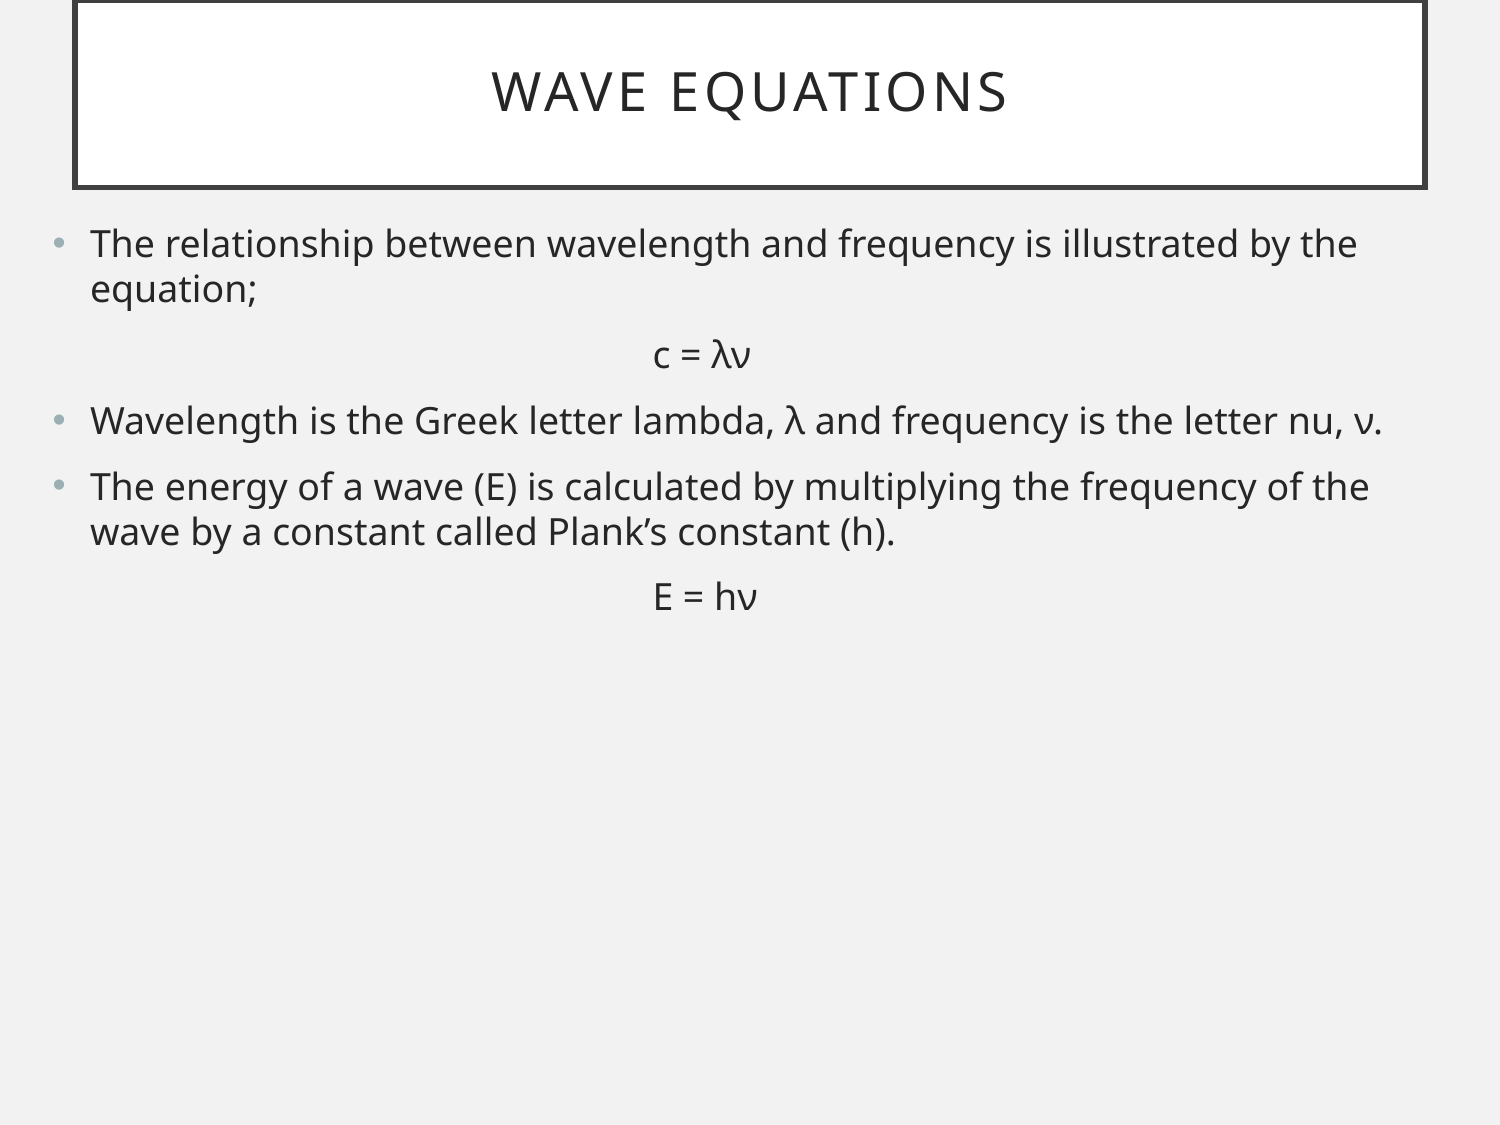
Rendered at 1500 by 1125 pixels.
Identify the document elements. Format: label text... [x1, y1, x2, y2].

list The relationship between wavelength and frequency is illustrated by the equation; c = λν Wavelength is the Greek letter lambda, λ and frequency is the letter nu, ν. The energy of a wave (E) is calculated by multiplying the frequency of the wave by a constant called Plank’s constant (h). E = hν [37, 212, 1450, 1025]
title Wave equations [72, 0, 1428, 190]
